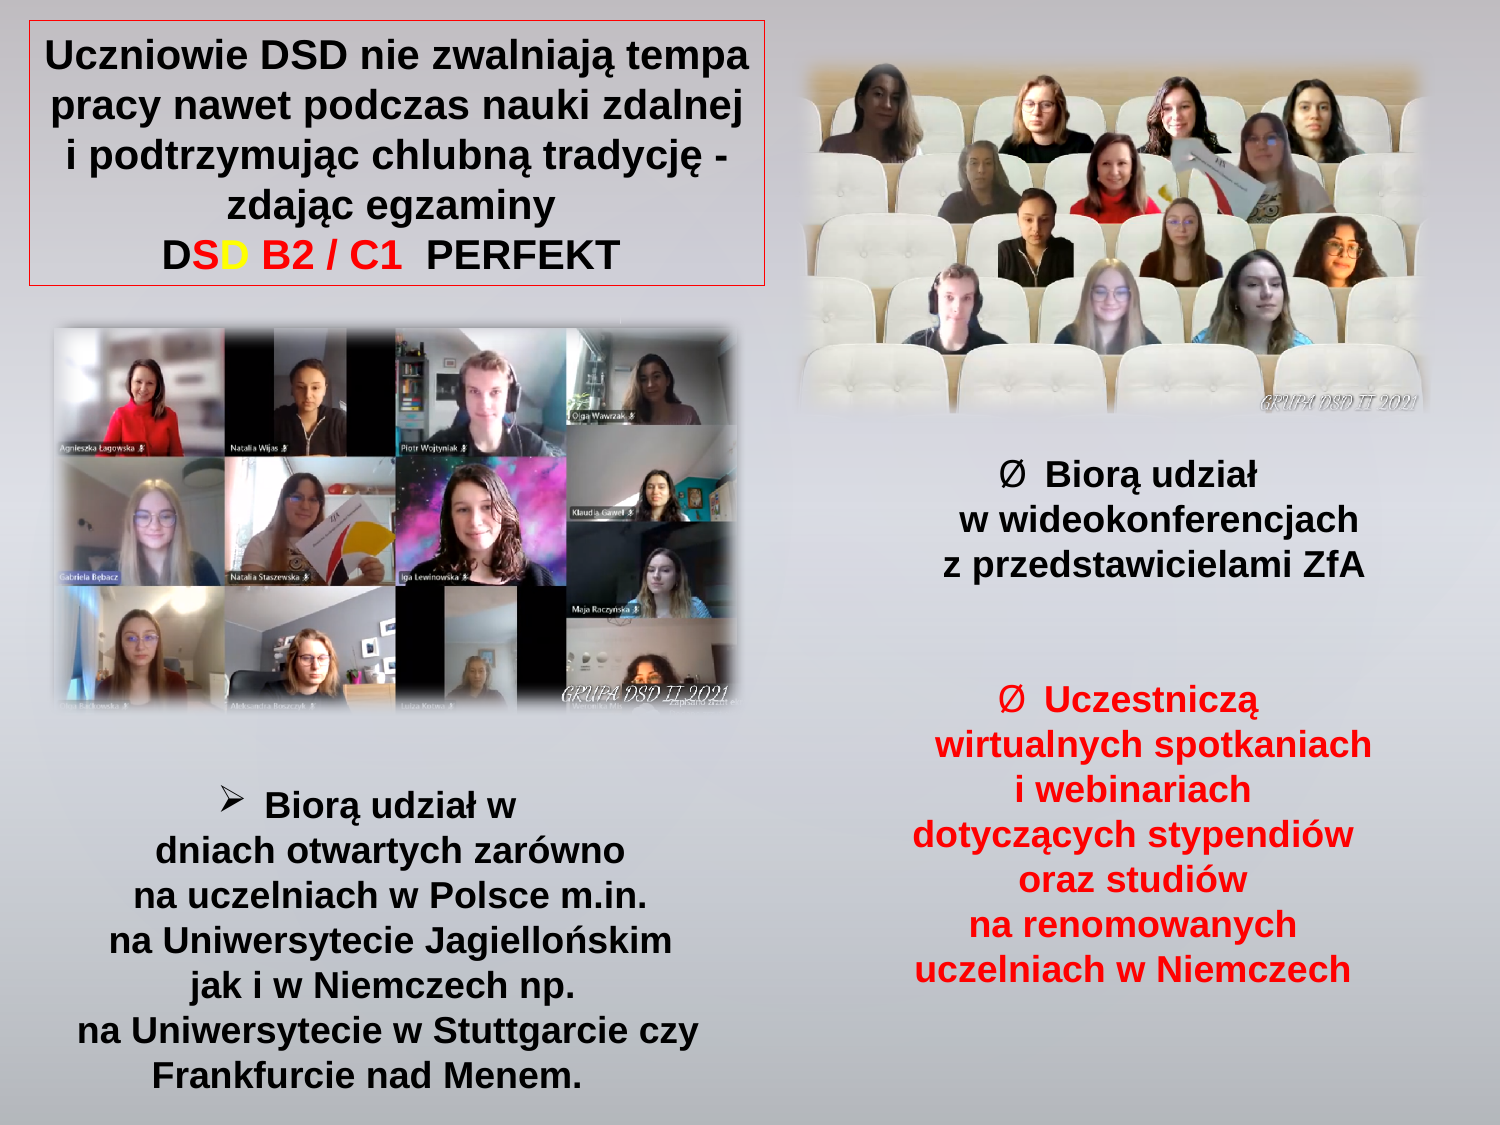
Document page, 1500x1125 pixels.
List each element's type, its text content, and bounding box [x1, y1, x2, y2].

text_box Uczniowie DSD nie zwalniają tempa pracy nawet podczas nauki zdalnej i podtrzymując chlubną tradycję - zdając egzaminy DSD B2 / C1 PERFEKT [29, 20, 765, 286]
text_box Biorą udział w dniach otwartych zarówno na uczelniach w Polsce m.in. na Uniwersytecie Jagiellońskim jak i w Niemczech np. na Uniwersytecie w Stuttgarcie czy Frankfurcie nad Menem. [0, 773, 735, 1104]
picture [47, 314, 747, 717]
picture [791, 48, 1435, 423]
text_box Biorą udział w wideokonferencjach z przedstawicielami ZfA Uczestniczą wirtualnych spotkaniach i webinariach dotyczących stypendiów oraz studiów na renomowanych uczelniach w Niemczech [868, 442, 1398, 1043]
